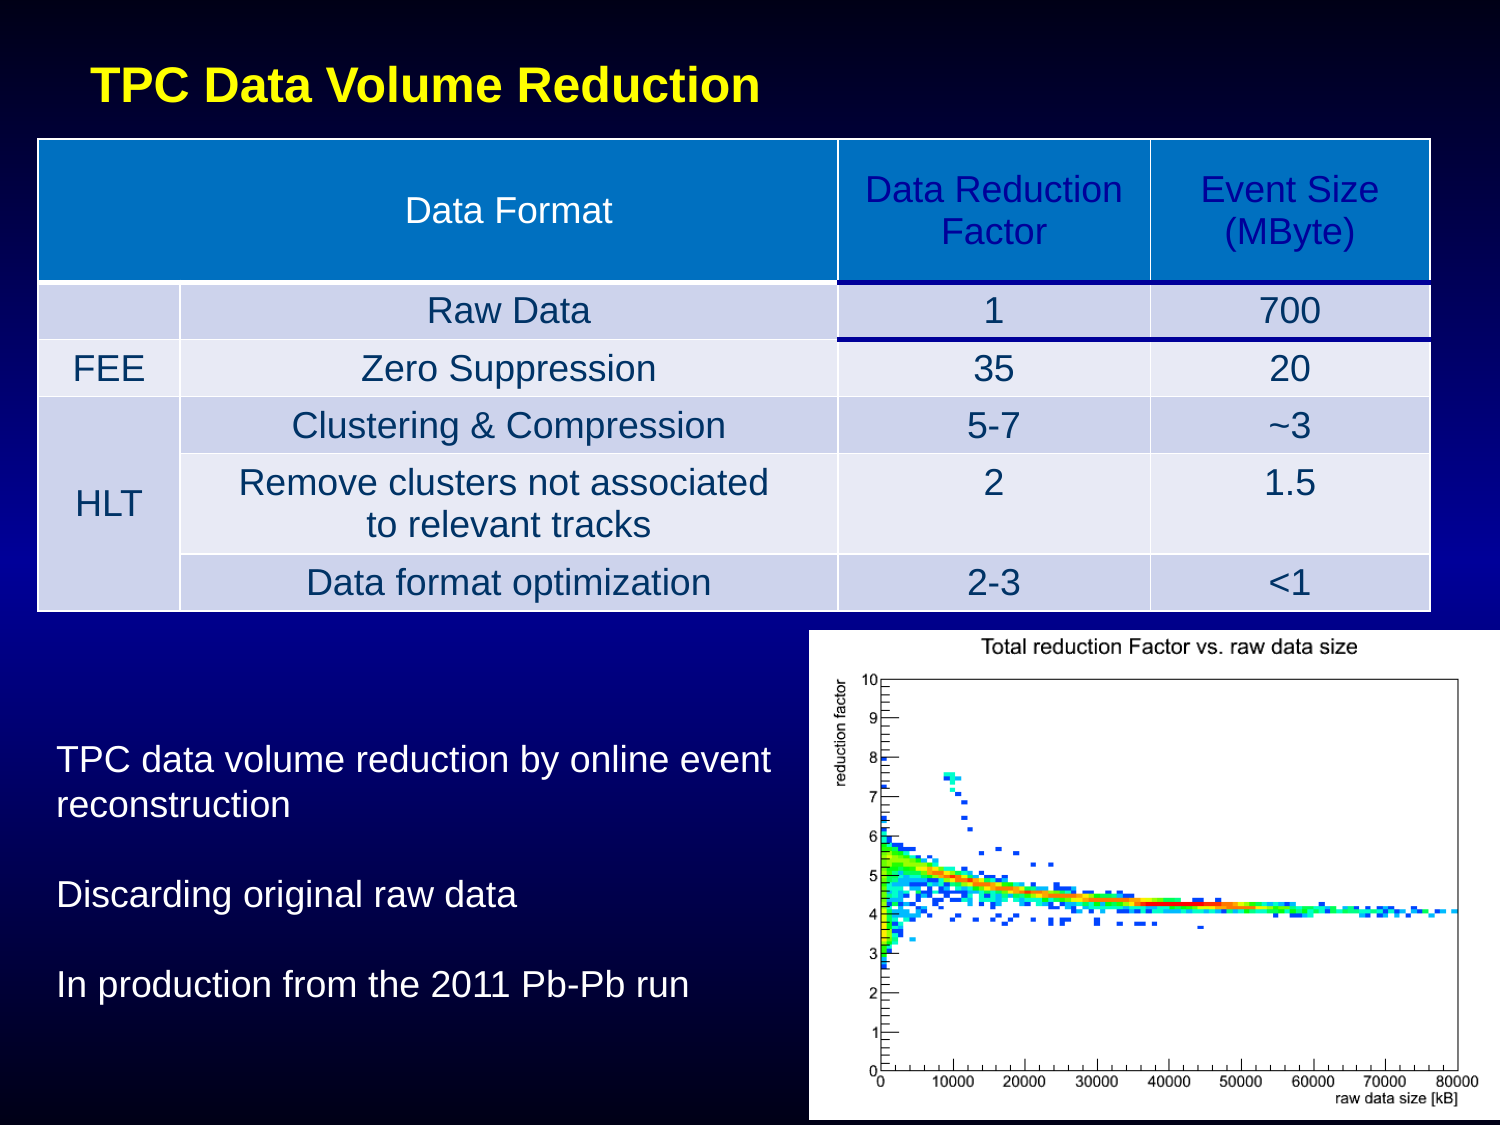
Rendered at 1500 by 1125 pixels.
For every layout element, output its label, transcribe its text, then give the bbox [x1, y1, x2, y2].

table_cell 2 [839, 454, 1150, 553]
table_header Data Format [180, 140, 837, 280]
table_cell 5-7 [839, 397, 1150, 453]
table_cell 35 [839, 342, 1150, 396]
text_box TPC data volume reduction by online event reconstruction Discarding original raw data In production from the 2011 Pb-Pb run [41, 727, 792, 1013]
table_cell 2-3 [839, 555, 1150, 610]
table_cell 1.5 [1151, 454, 1429, 553]
table_cell Clustering & Compression [181, 397, 837, 453]
table_cell HLT [39, 397, 179, 610]
table_cell Zero Suppression [181, 340, 837, 396]
table_header Data Reduction Factor [839, 140, 1150, 280]
table_cell ~3 [1151, 397, 1429, 453]
table_cell Remove clusters not associated to relevant tracks [181, 454, 837, 553]
title TPC Data Volume Reduction [74, 44, 1426, 138]
table_cell 700 [1151, 285, 1429, 337]
picture [808, 630, 1500, 1120]
table_cell [39, 285, 179, 339]
table_header [39, 140, 180, 280]
table_header Event Size (MByte) [1151, 140, 1429, 280]
table_cell Data format optimization [181, 555, 837, 610]
table_cell 20 [1151, 342, 1429, 396]
table_cell FEE [39, 340, 179, 396]
table_cell 1 [839, 285, 1150, 337]
table_cell Raw Data [181, 285, 837, 339]
table_cell <1 [1151, 555, 1429, 610]
